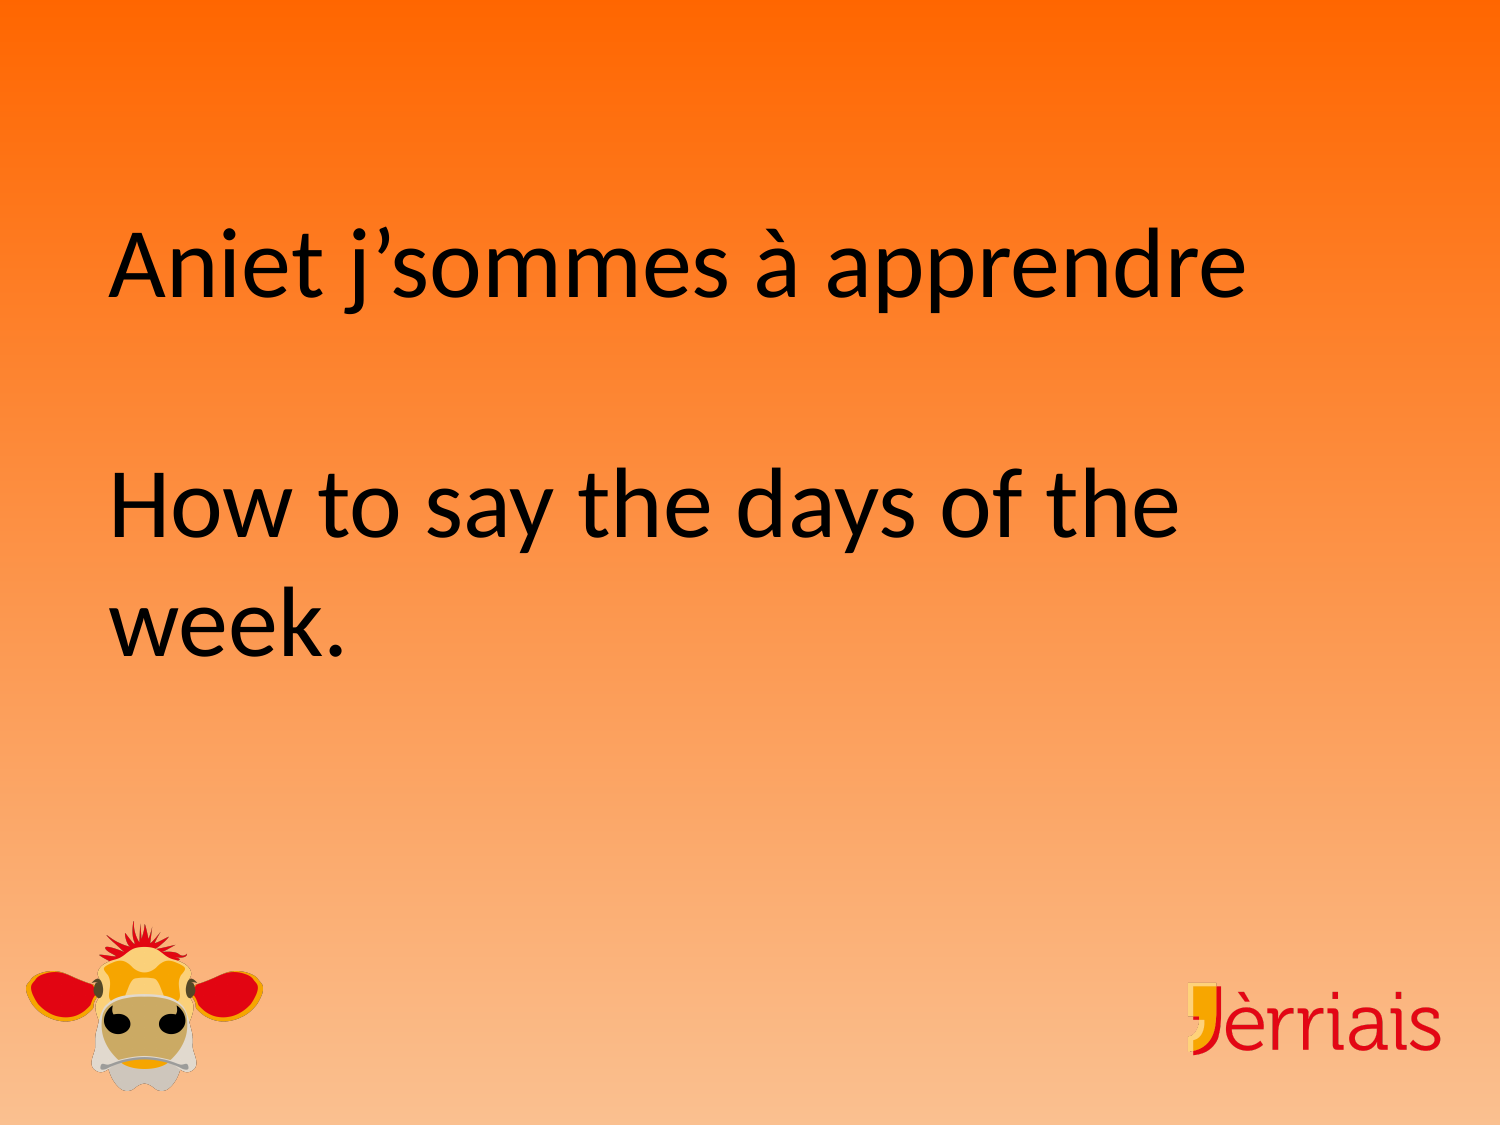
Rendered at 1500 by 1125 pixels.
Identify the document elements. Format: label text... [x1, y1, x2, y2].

text_box Aniet j’sommes à apprendre How to say the days of the week. [93, 189, 1315, 685]
picture [26, 920, 264, 1092]
picture [1124, 886, 1500, 1125]
